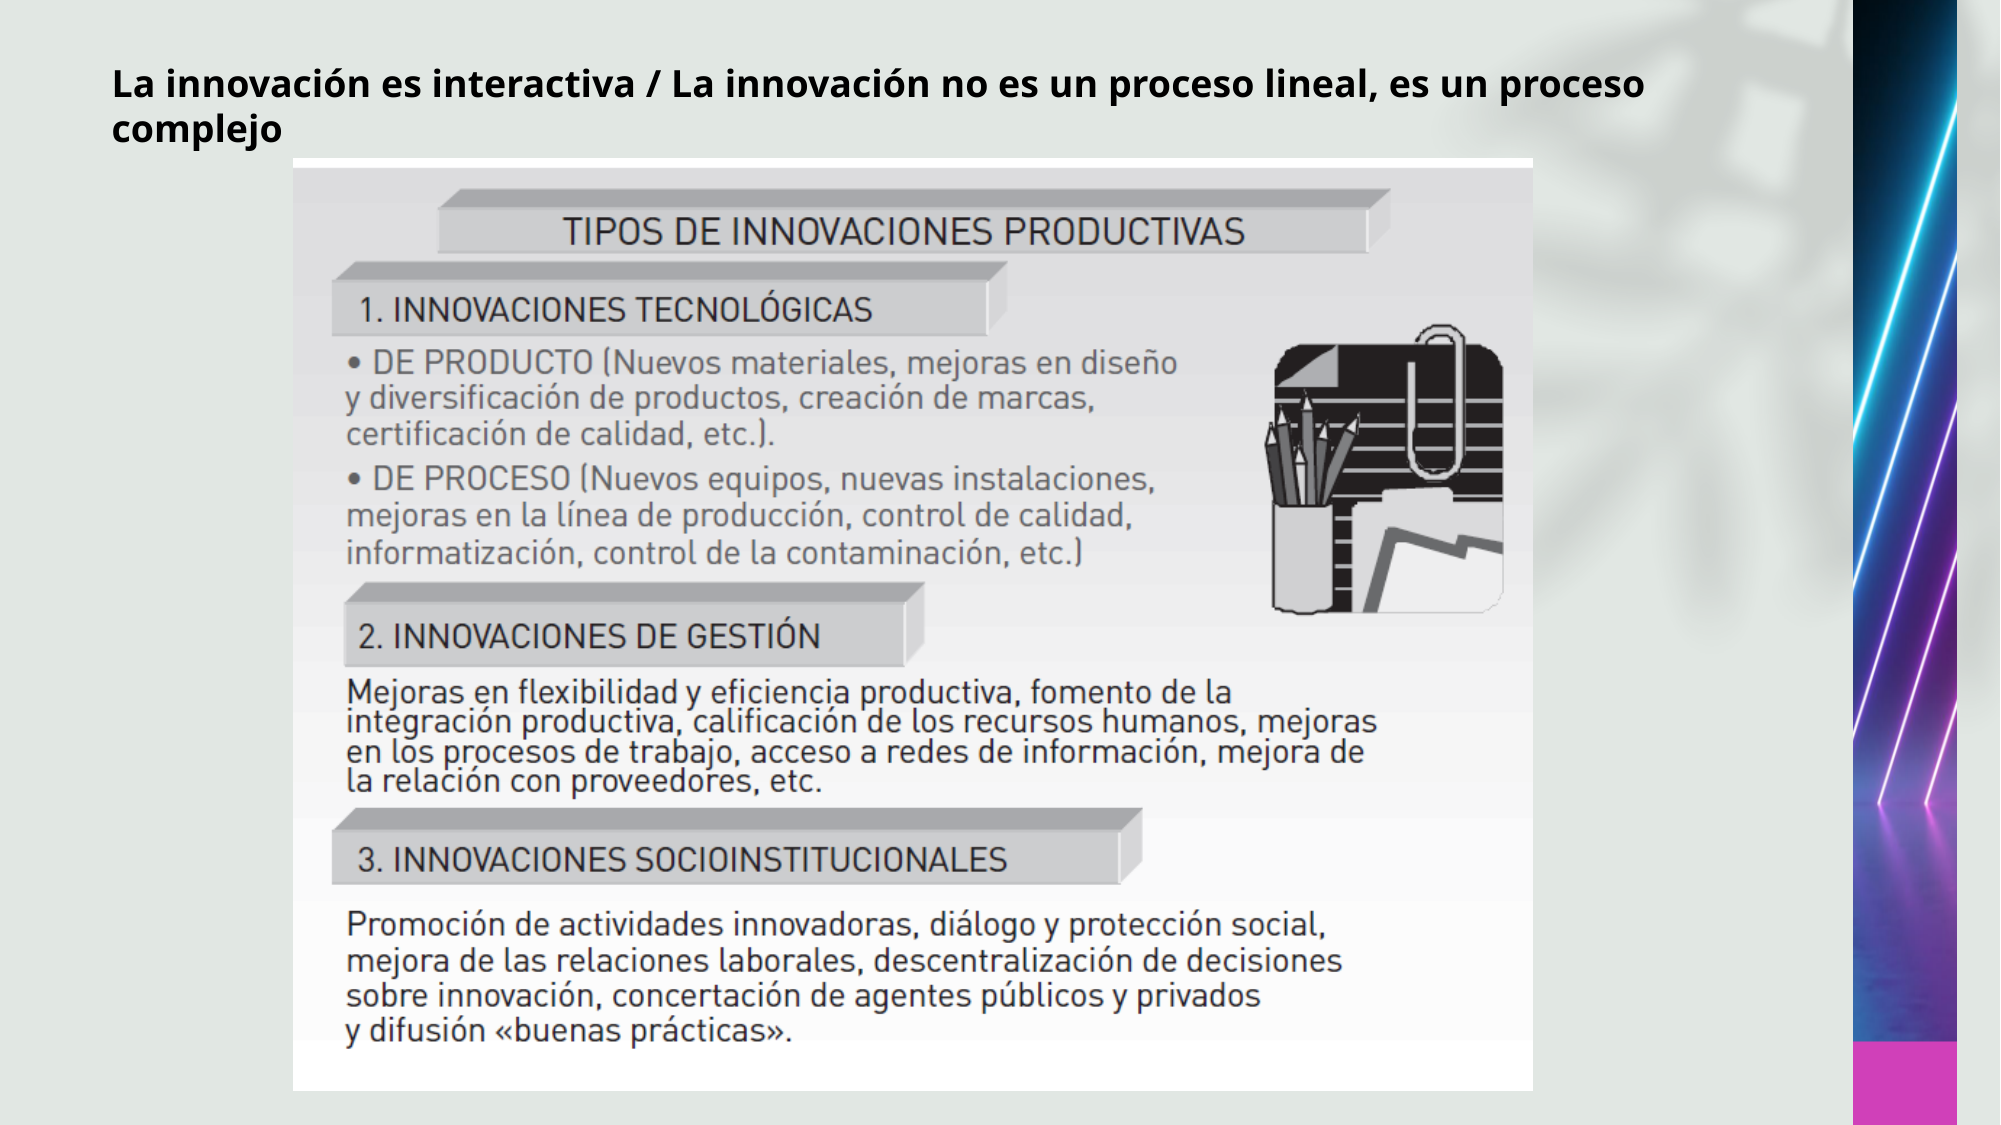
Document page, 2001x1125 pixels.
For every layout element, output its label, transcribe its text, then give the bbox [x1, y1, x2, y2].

picture [293, 158, 1533, 1092]
text_box La innovación es interactiva / La innovación no es un proceso lineal, es un proceso complejo [96, 52, 1841, 203]
picture [1853, 0, 1957, 1125]
